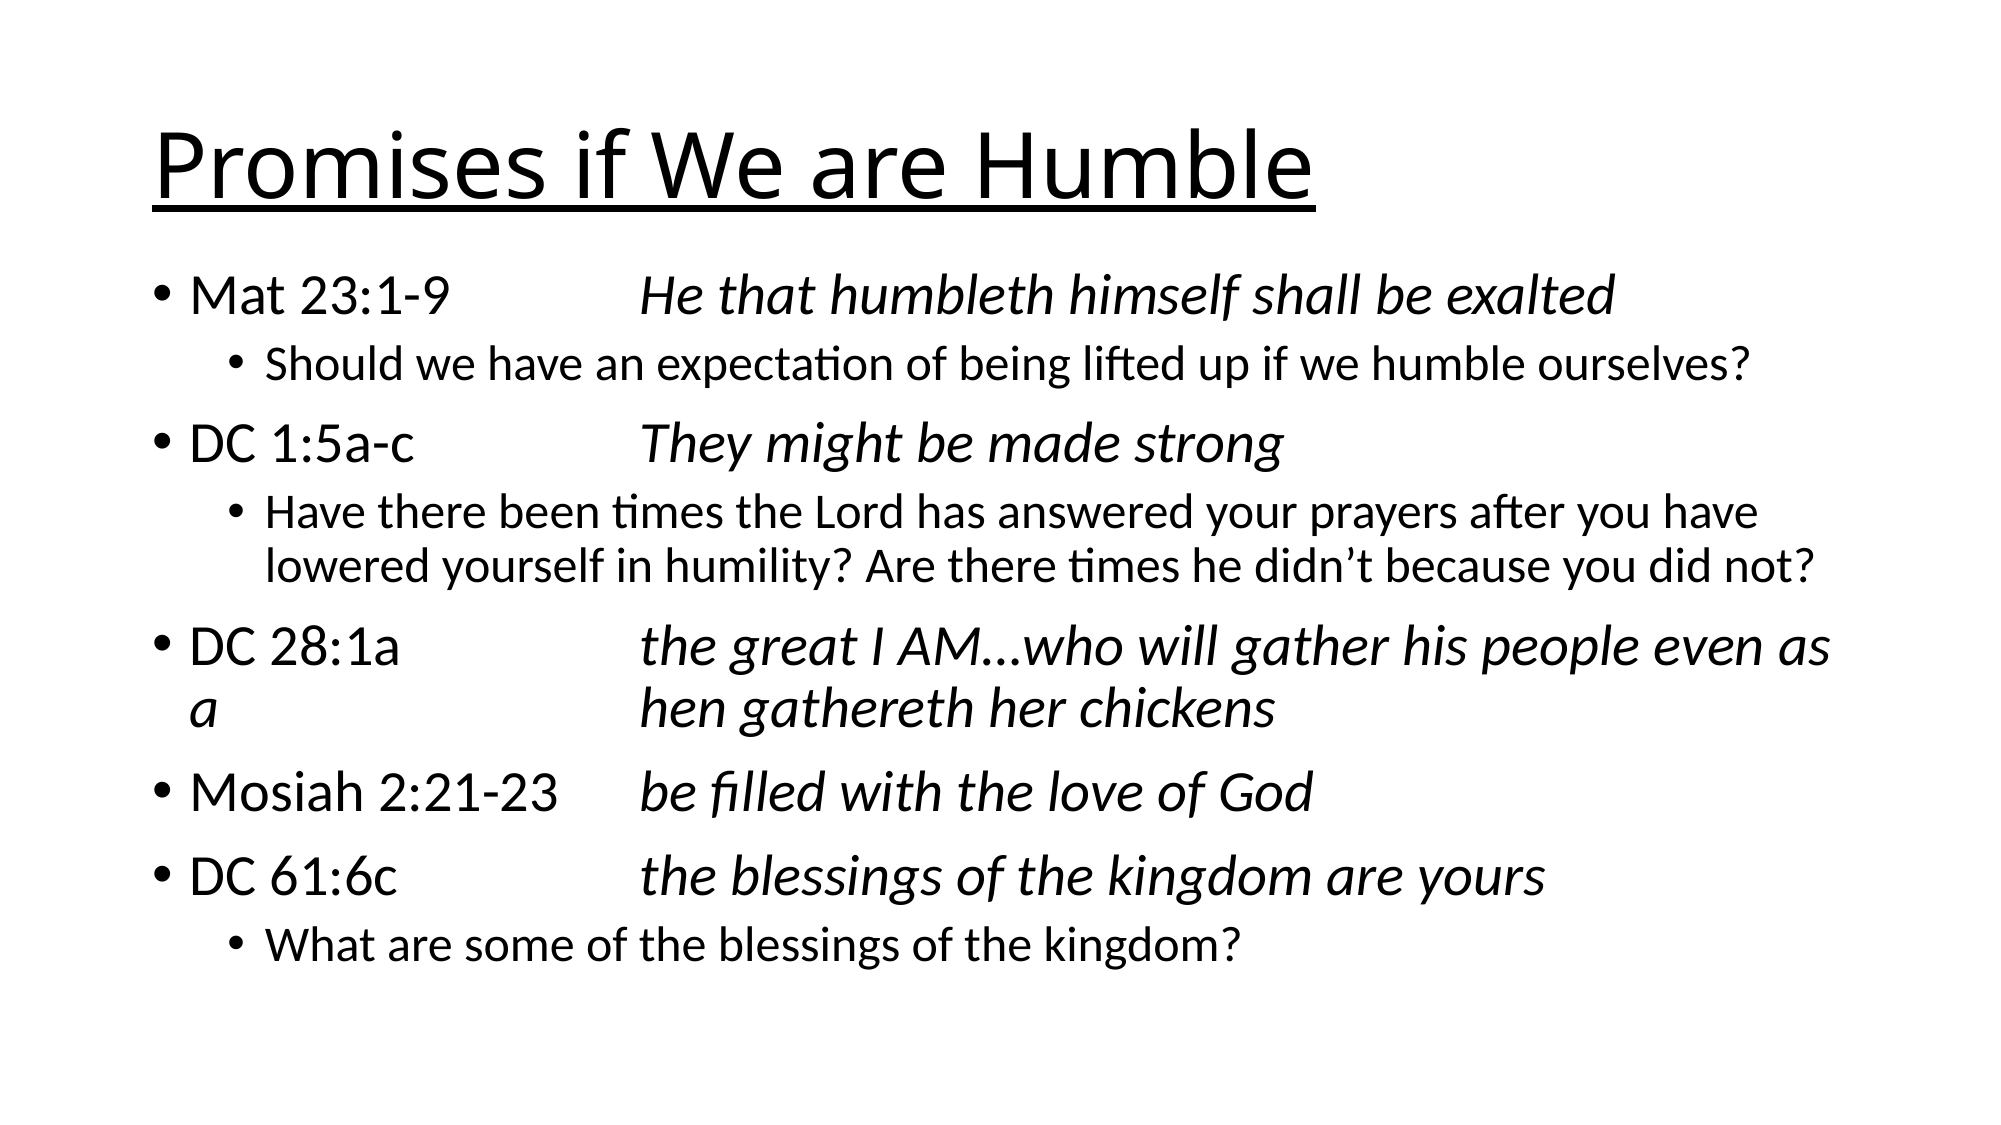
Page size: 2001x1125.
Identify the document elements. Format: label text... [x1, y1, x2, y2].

title Promises if We are Humble [137, 59, 1863, 256]
list Mat 23:1-9 He that humbleth himself shall be exalted Should we have an expectation of being lifted up if we humble ourselves? DC 1:5a-c They might be made strong Have there been times the Lord has answered your prayers after you have lowered yourself in humility? Are there times he didn’t because you did not? DC 28:1a the great I AM…who will gather his people even as a hen gathereth her chickens Mosiah 2:21-23 be filled with the love of God DC 61:6c the blessings of the kingdom are yours What are some of the blessings of the kingdom? [137, 256, 1863, 1066]
